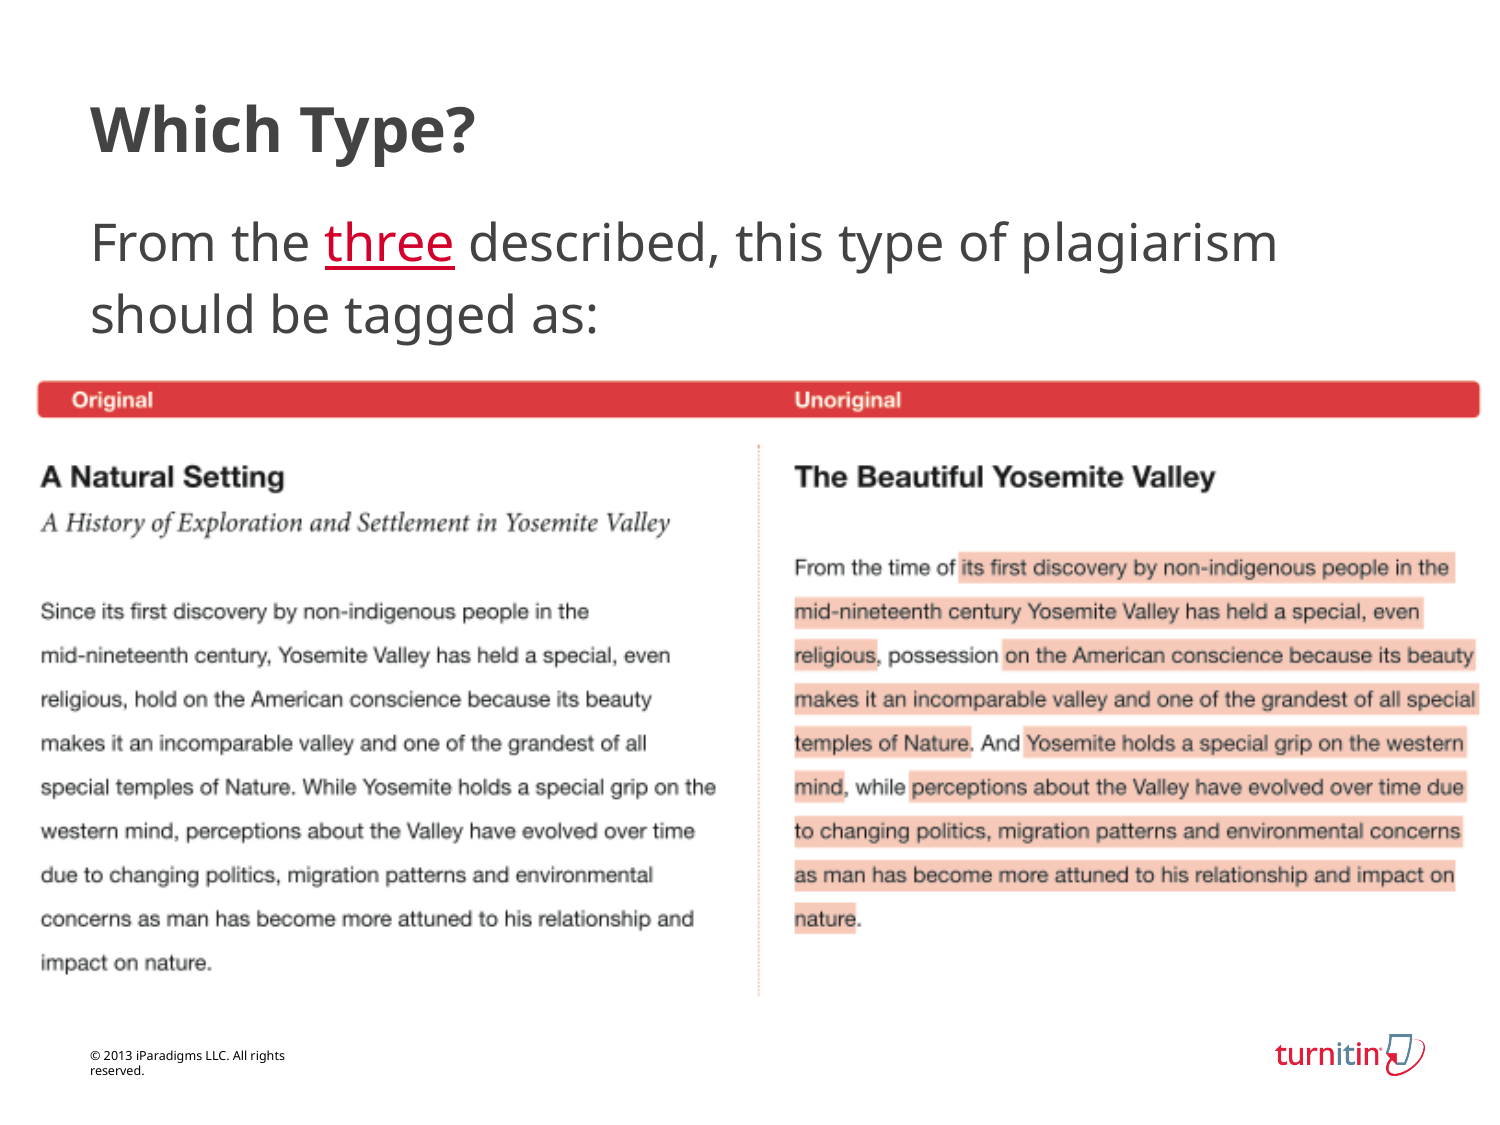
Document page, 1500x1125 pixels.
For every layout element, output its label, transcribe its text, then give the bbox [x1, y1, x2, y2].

picture [1275, 1034, 1425, 1076]
list From the three described, this type of plagiarism should be tagged as: [75, 192, 1425, 356]
picture [0, 357, 1500, 997]
text_box Which Type? [74, 62, 991, 193]
